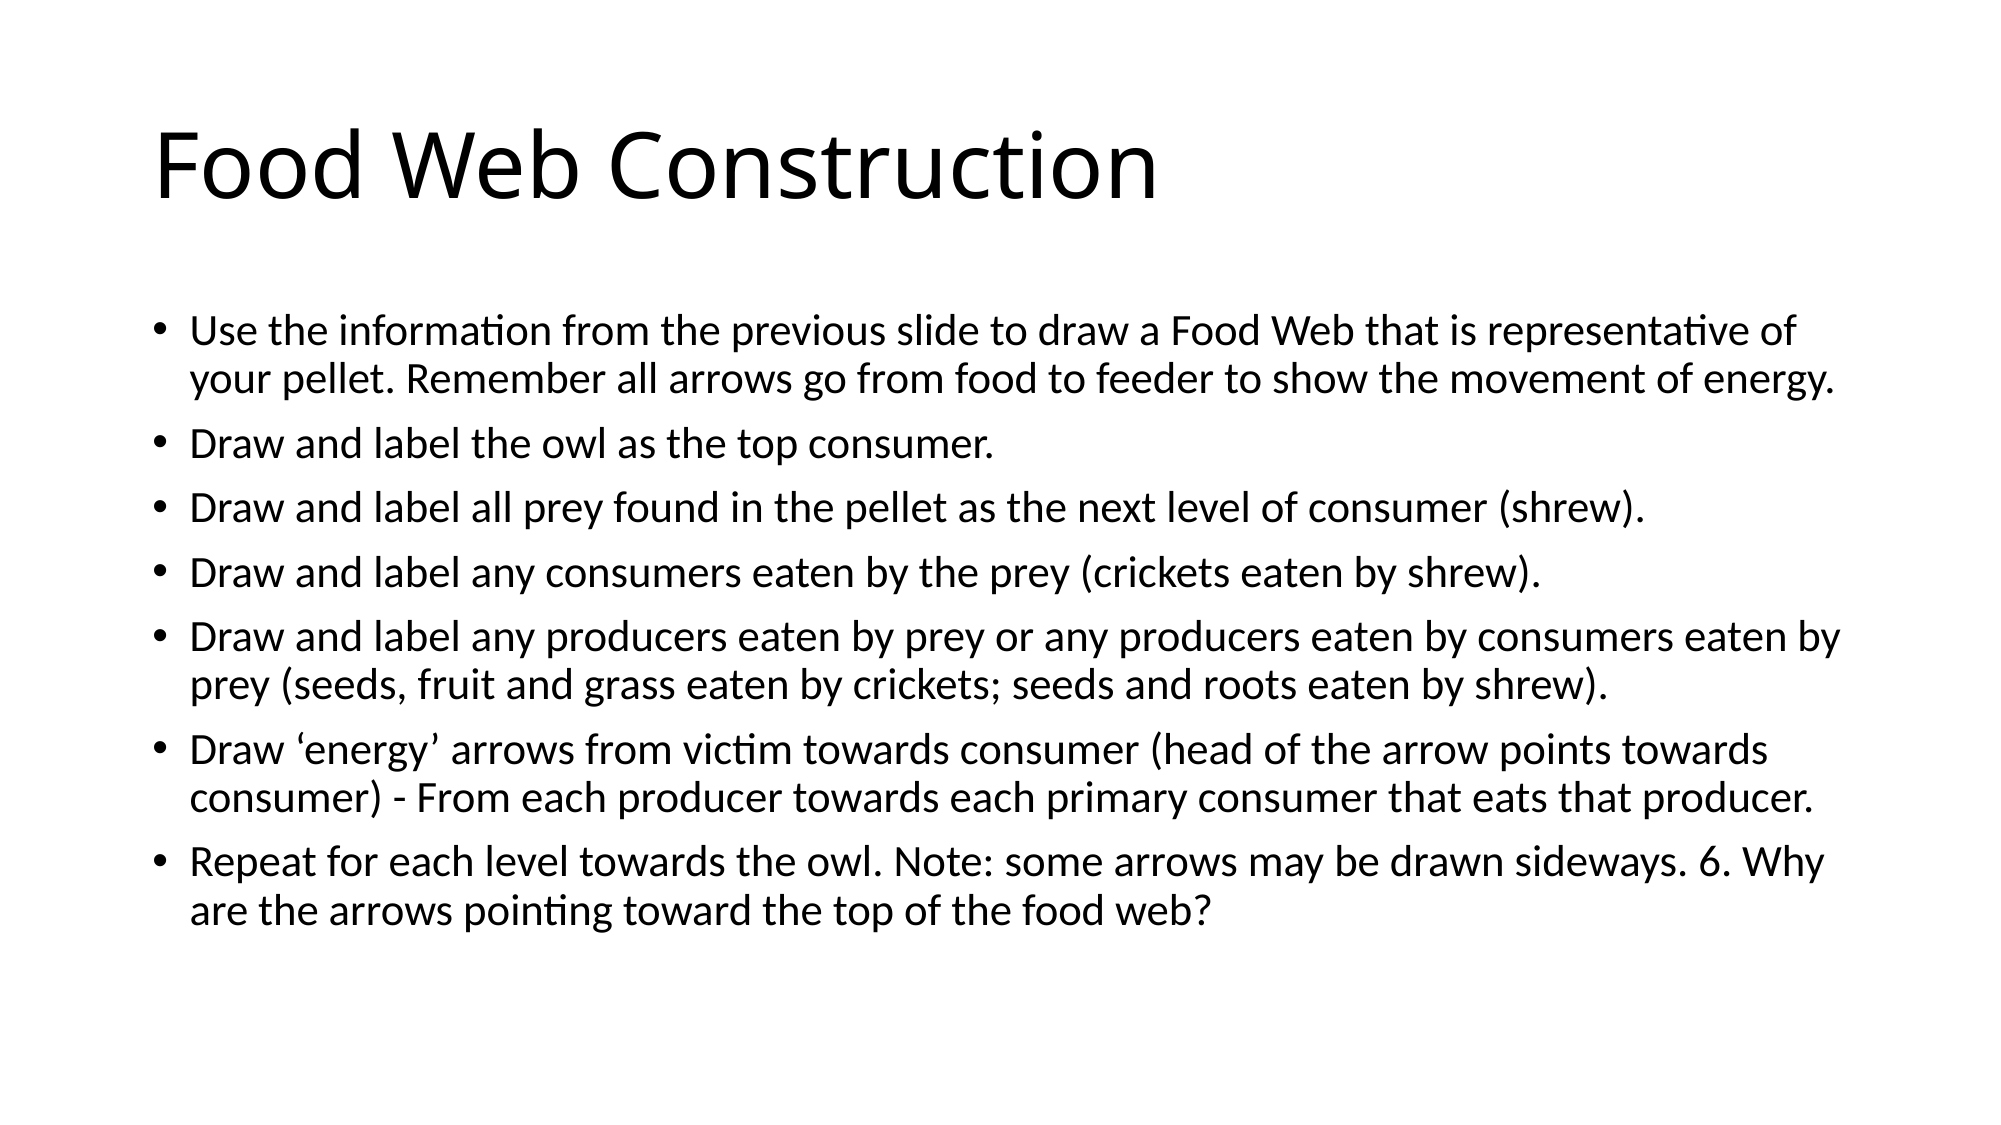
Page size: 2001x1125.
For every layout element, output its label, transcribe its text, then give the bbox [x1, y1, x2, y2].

list Use the information from the previous slide to draw a Food Web that is representative of your pellet. Remember all arrows go from food to feeder to show the movement of energy. Draw and label the owl as the top consumer. Draw and label all prey found in the pellet as the next level of consumer (shrew). Draw and label any consumers eaten by the prey (crickets eaten by shrew). Draw and label any producers eaten by prey or any producers eaten by consumers eaten by prey (seeds, fruit and grass eaten by crickets; seeds and roots eaten by shrew). Draw ‘energy’ arrows from victim towards consumer (head of the arrow points towards consumer) - From each producer towards each primary consumer that eats that producer. Repeat for each level towards the owl. Note: some arrows may be drawn sideways. 6. Why are the arrows pointing toward the top of the food web? [137, 299, 1863, 1014]
title Food Web Construction [137, 59, 1863, 278]
